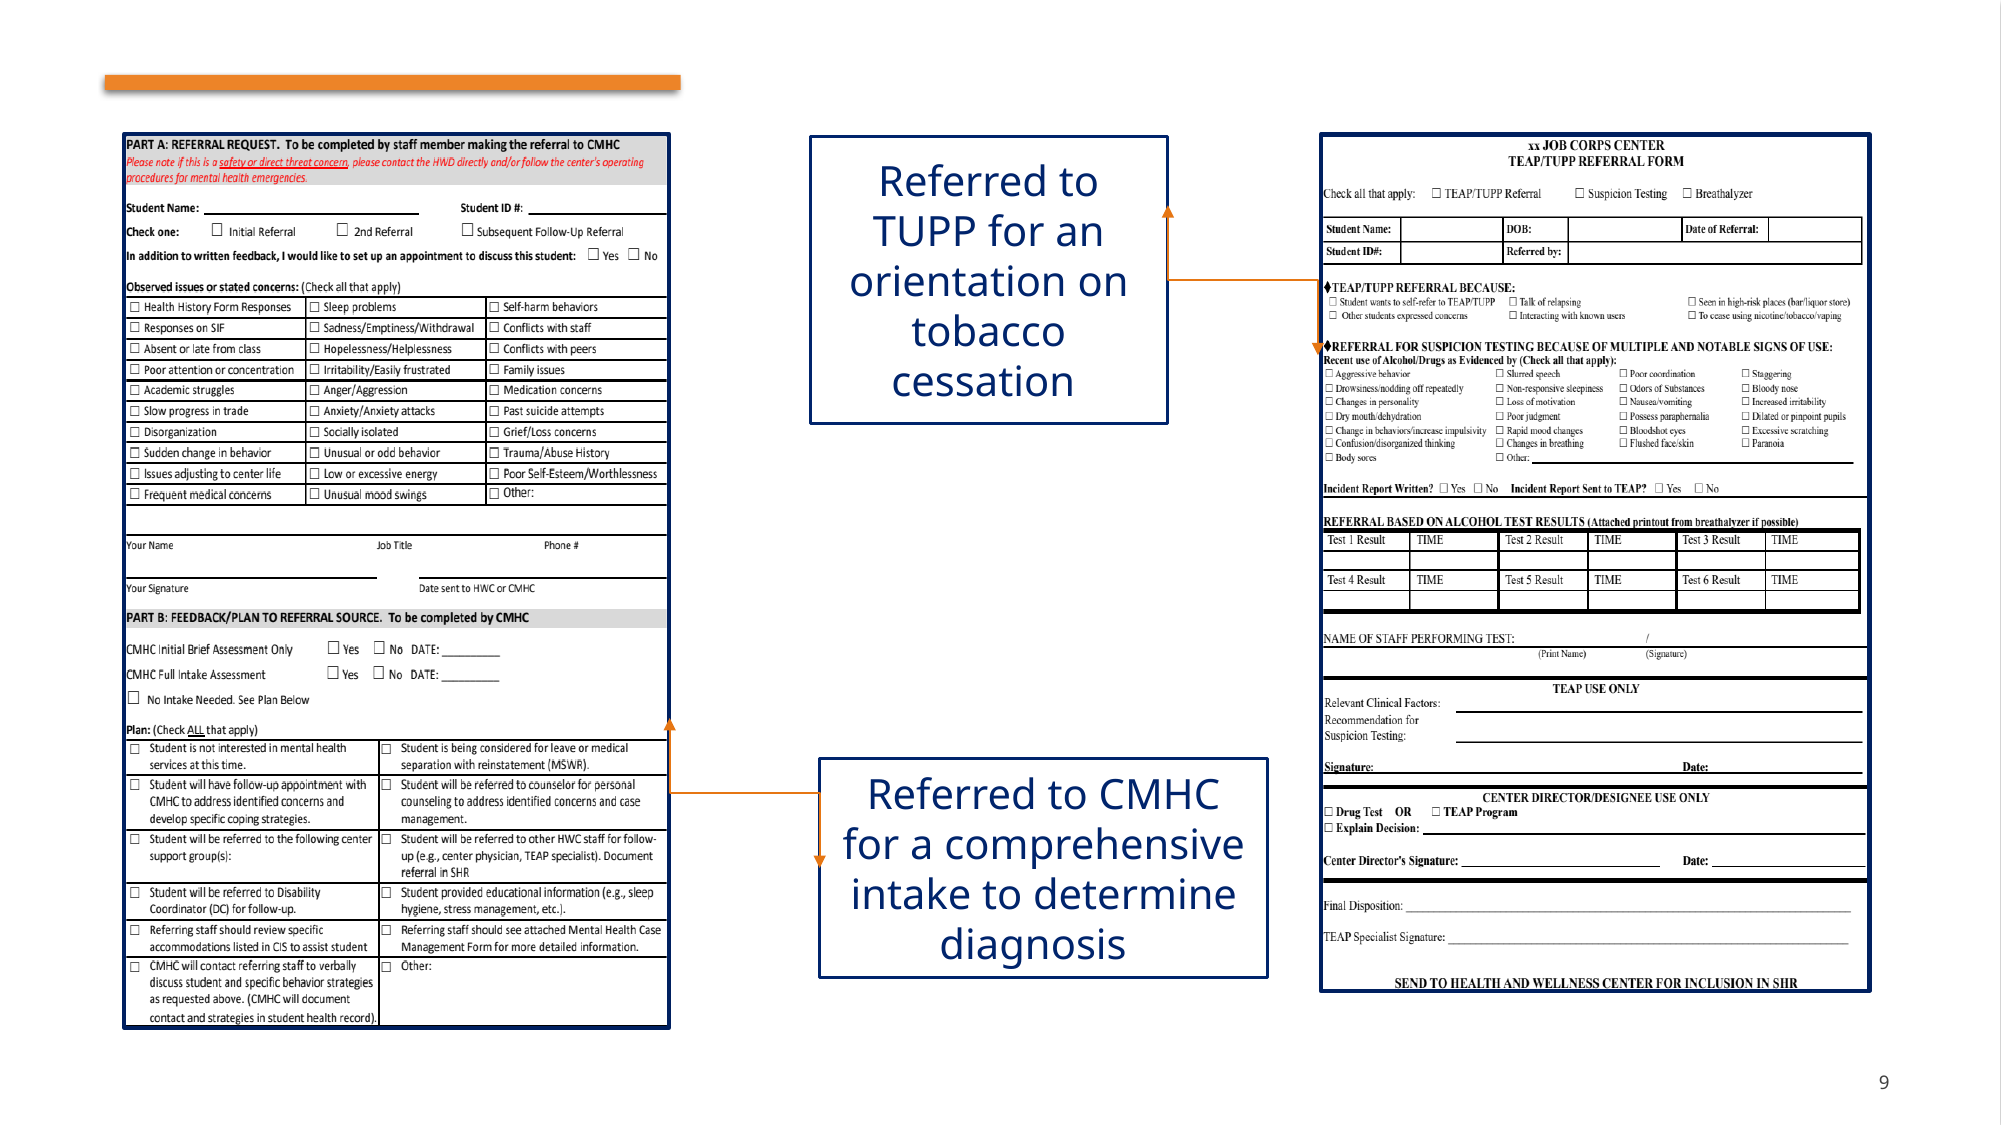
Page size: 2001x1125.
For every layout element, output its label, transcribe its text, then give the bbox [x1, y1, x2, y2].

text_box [669, 717, 821, 869]
slide_number 9 [1732, 1053, 1905, 1114]
text_box Referred to CMHC for a comprehensive intake to determine diagnosis [818, 757, 1269, 979]
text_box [1167, 204, 1319, 356]
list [1322, 135, 1868, 989]
text_box Referred to TUPP for an orientation on tobacco cessation [809, 135, 1169, 426]
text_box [125, 135, 668, 1026]
